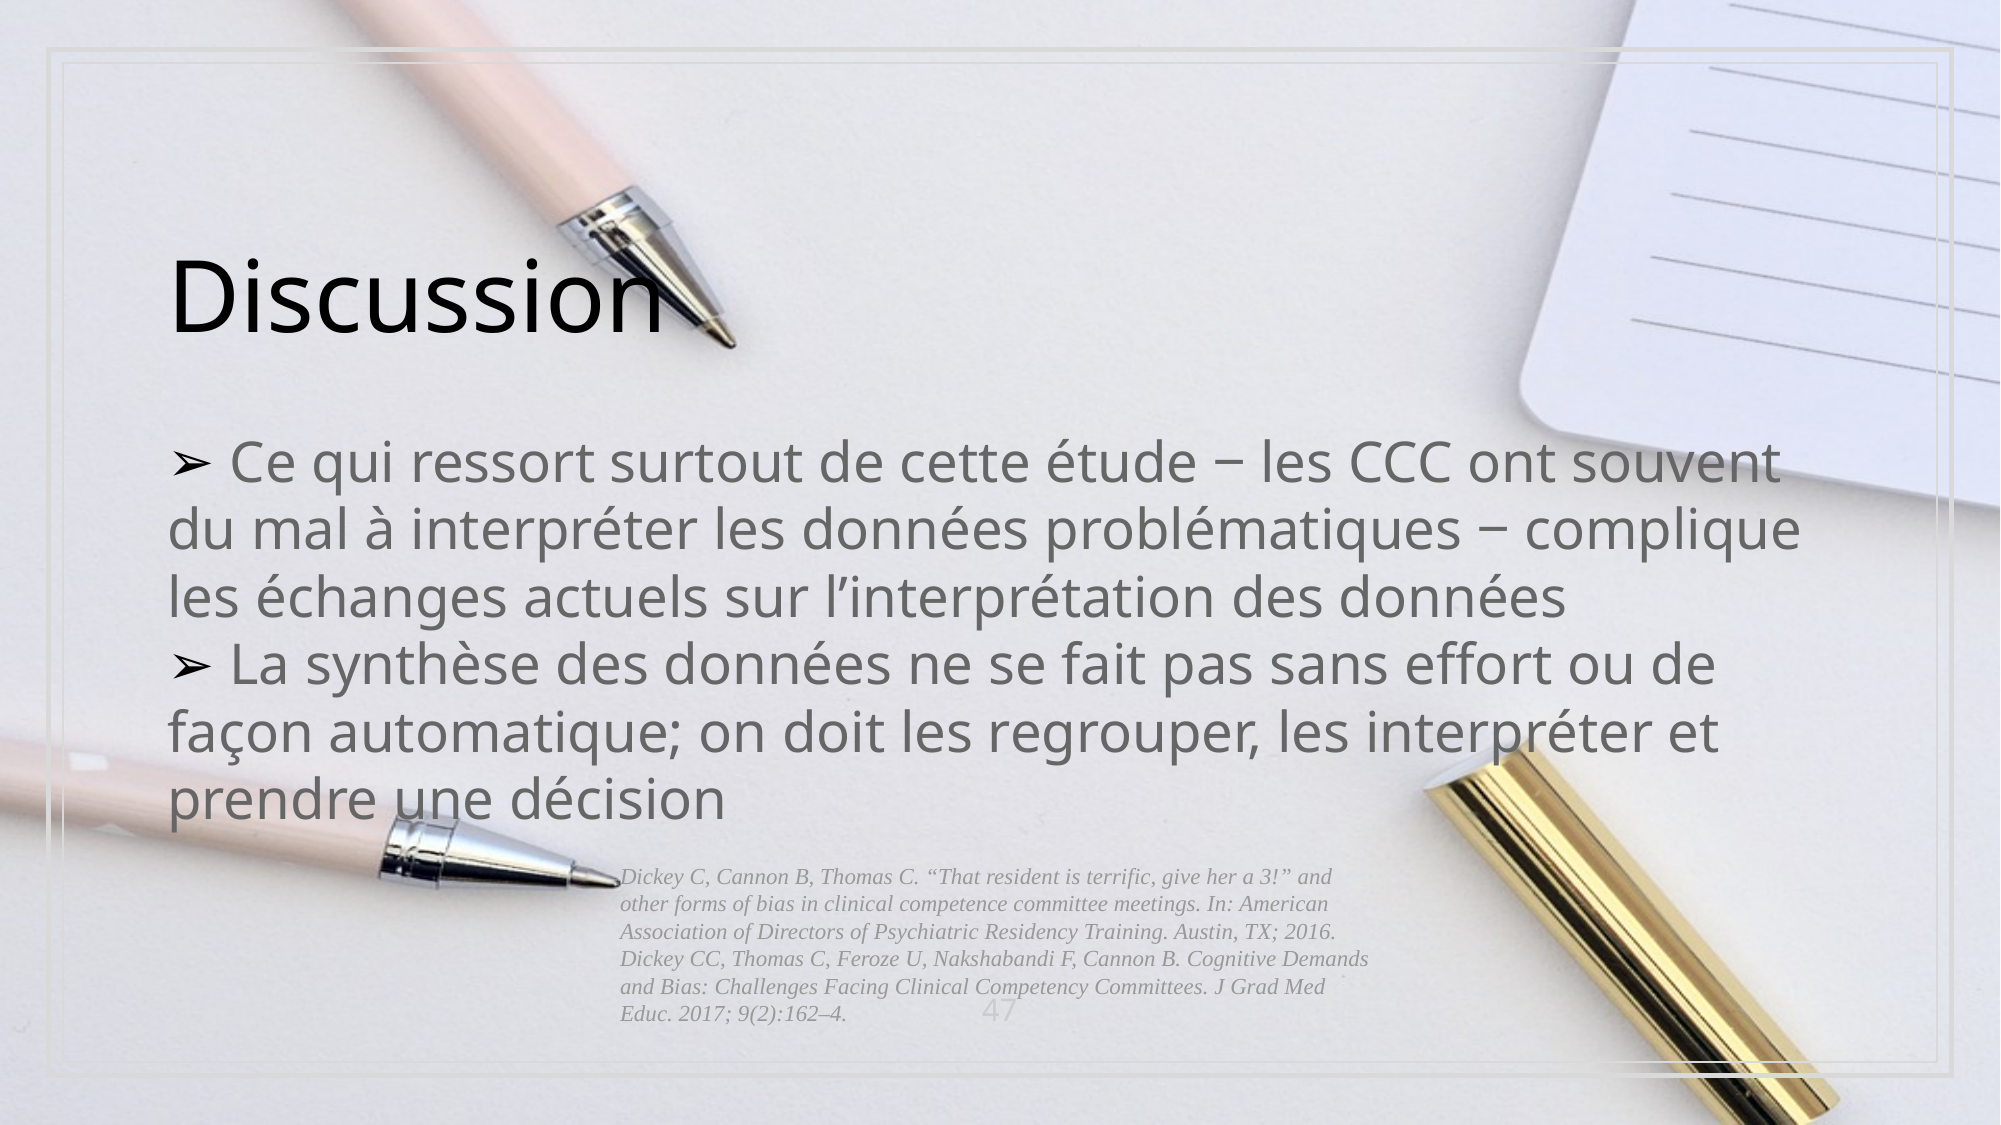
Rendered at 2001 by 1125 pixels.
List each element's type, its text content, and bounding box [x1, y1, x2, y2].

text_box Ce qui ressort surtout de cette étude ‒ les CCC ont souvent du mal à interpréter les données problématiques ‒ complique les échanges actuels sur l’interprétation des données La synthèse des données ne se fait pas sans effort ou de façon automatique; on doit les regrouper, les interpréter et prendre une décision [147, 363, 1853, 963]
text_box Dickey C, Cannon B, Thomas C. “That resident is terrific, give her a 3!” and other forms of bias in clinical competence committee meetings. In: American Association of Directors of Psychiatric Residency Training. Austin, TX; 2016. Dickey CC, Thomas C, Feroze U, Nakshabandi F, Cannon B. Cognitive Demands and Bias: Challenges Facing Clinical Competency Committees. J Grad Med Educ. 2017; 9(2):162–4. [600, 851, 1400, 1074]
text_box Discussion [147, 222, 1973, 364]
picture [0, 0, 2001, 1125]
